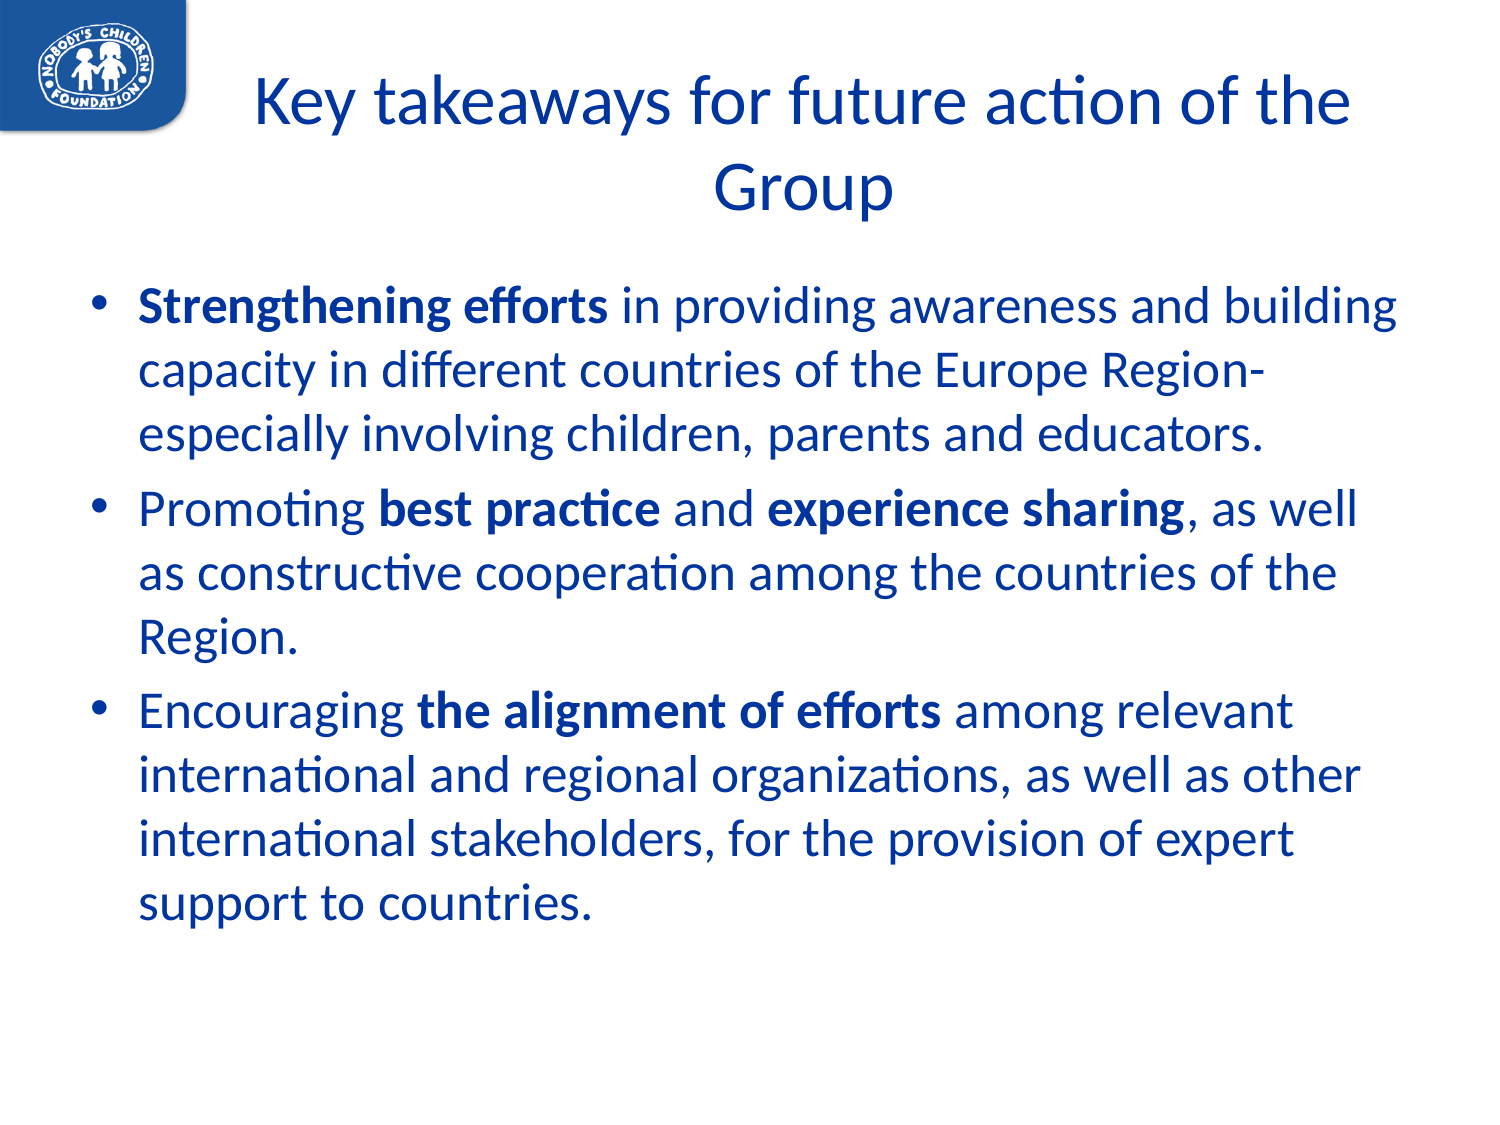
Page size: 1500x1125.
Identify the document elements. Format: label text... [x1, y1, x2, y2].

title Key takeaways for future action of the Group [183, 45, 1425, 233]
list Strengthening efforts in providing awareness and building capacity in different countries of the Europe Region- especially involving children, parents and educators. Promoting best practice and experience sharing, as well as constructive cooperation among the countries of the Region. Encouraging the alignment of efforts among relevant international and regional organizations, as well as other international stakeholders, for the provision of expert support to countries. [75, 262, 1425, 1005]
picture [0, 0, 1500, 1125]
